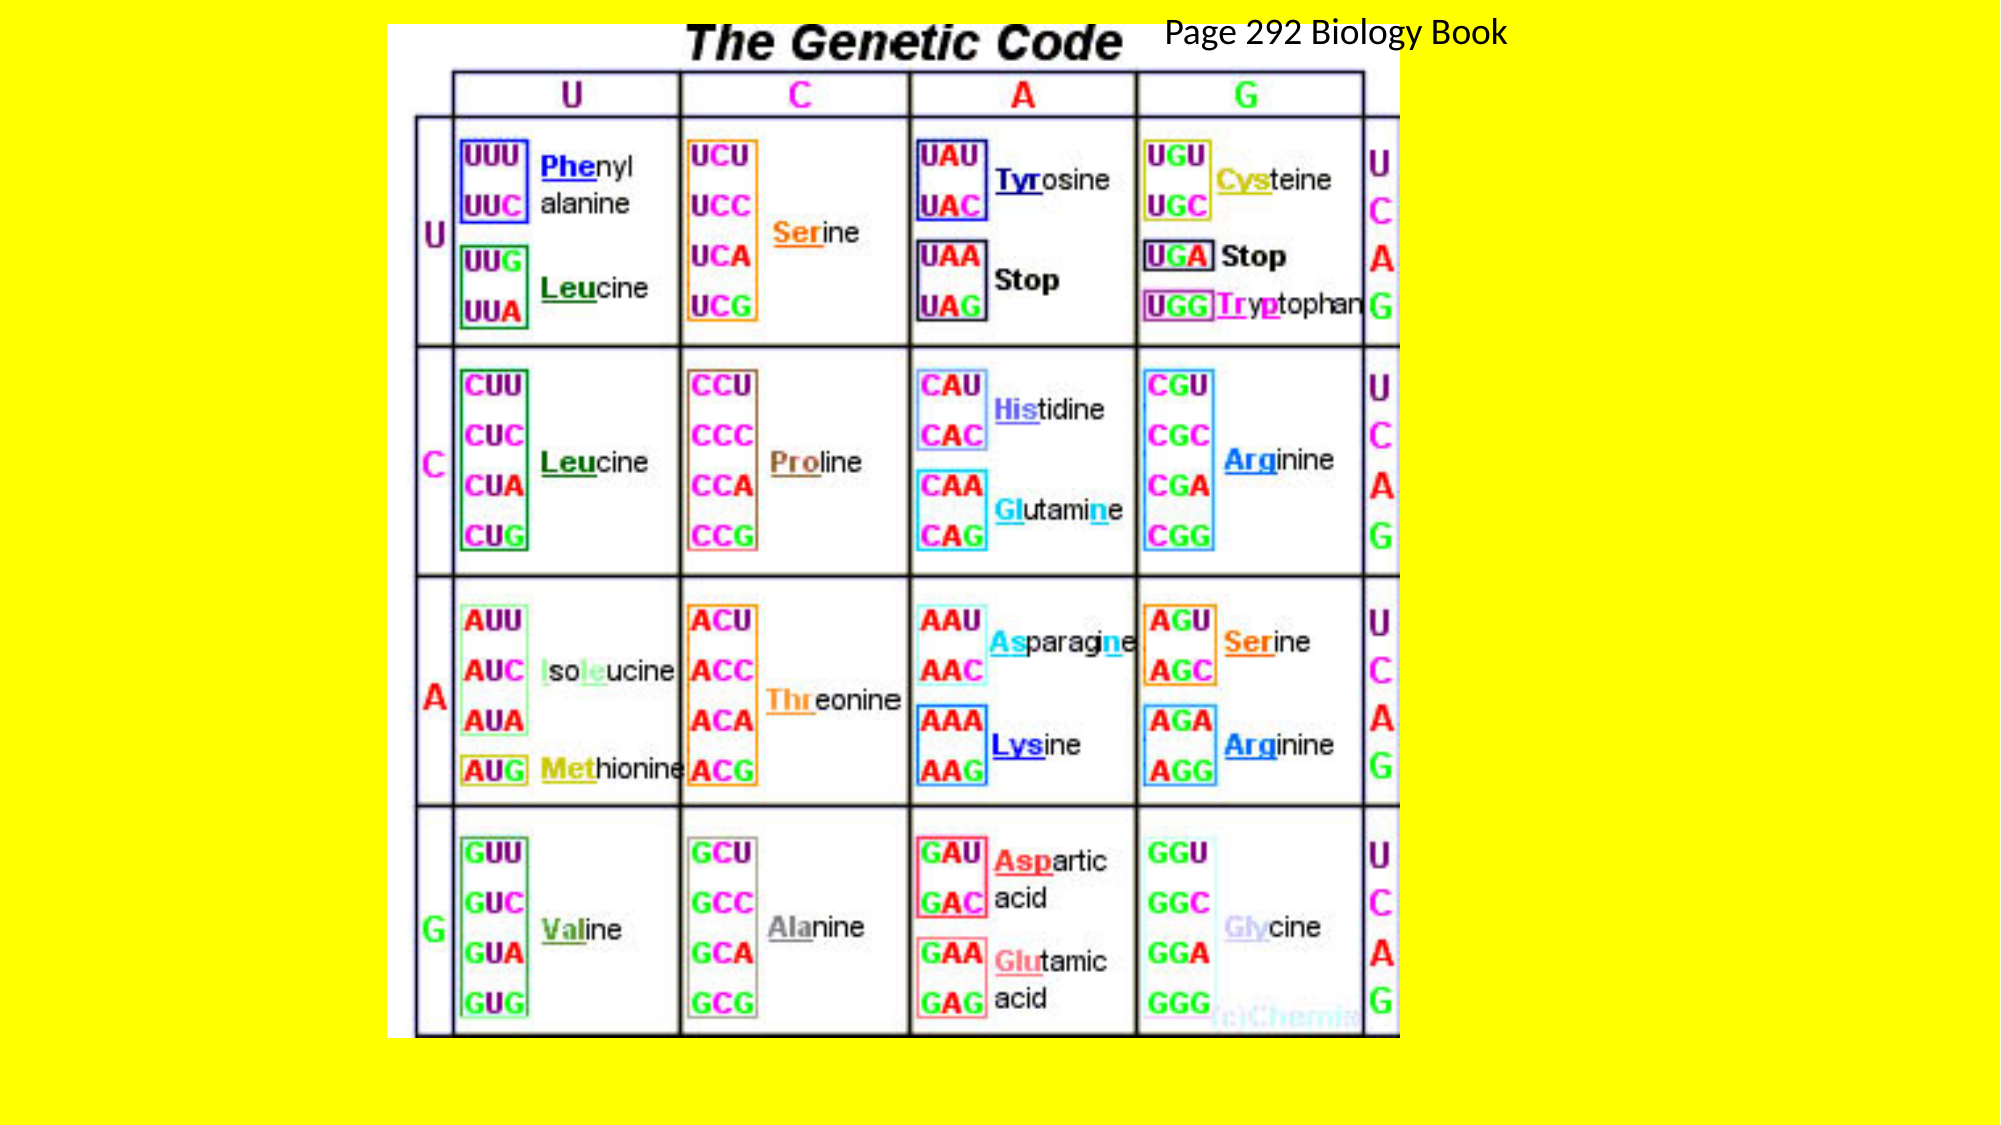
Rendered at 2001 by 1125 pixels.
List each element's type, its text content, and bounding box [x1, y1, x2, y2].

text_box Page 292 Biology Book [1149, 0, 1538, 60]
picture [387, 24, 1400, 1038]
